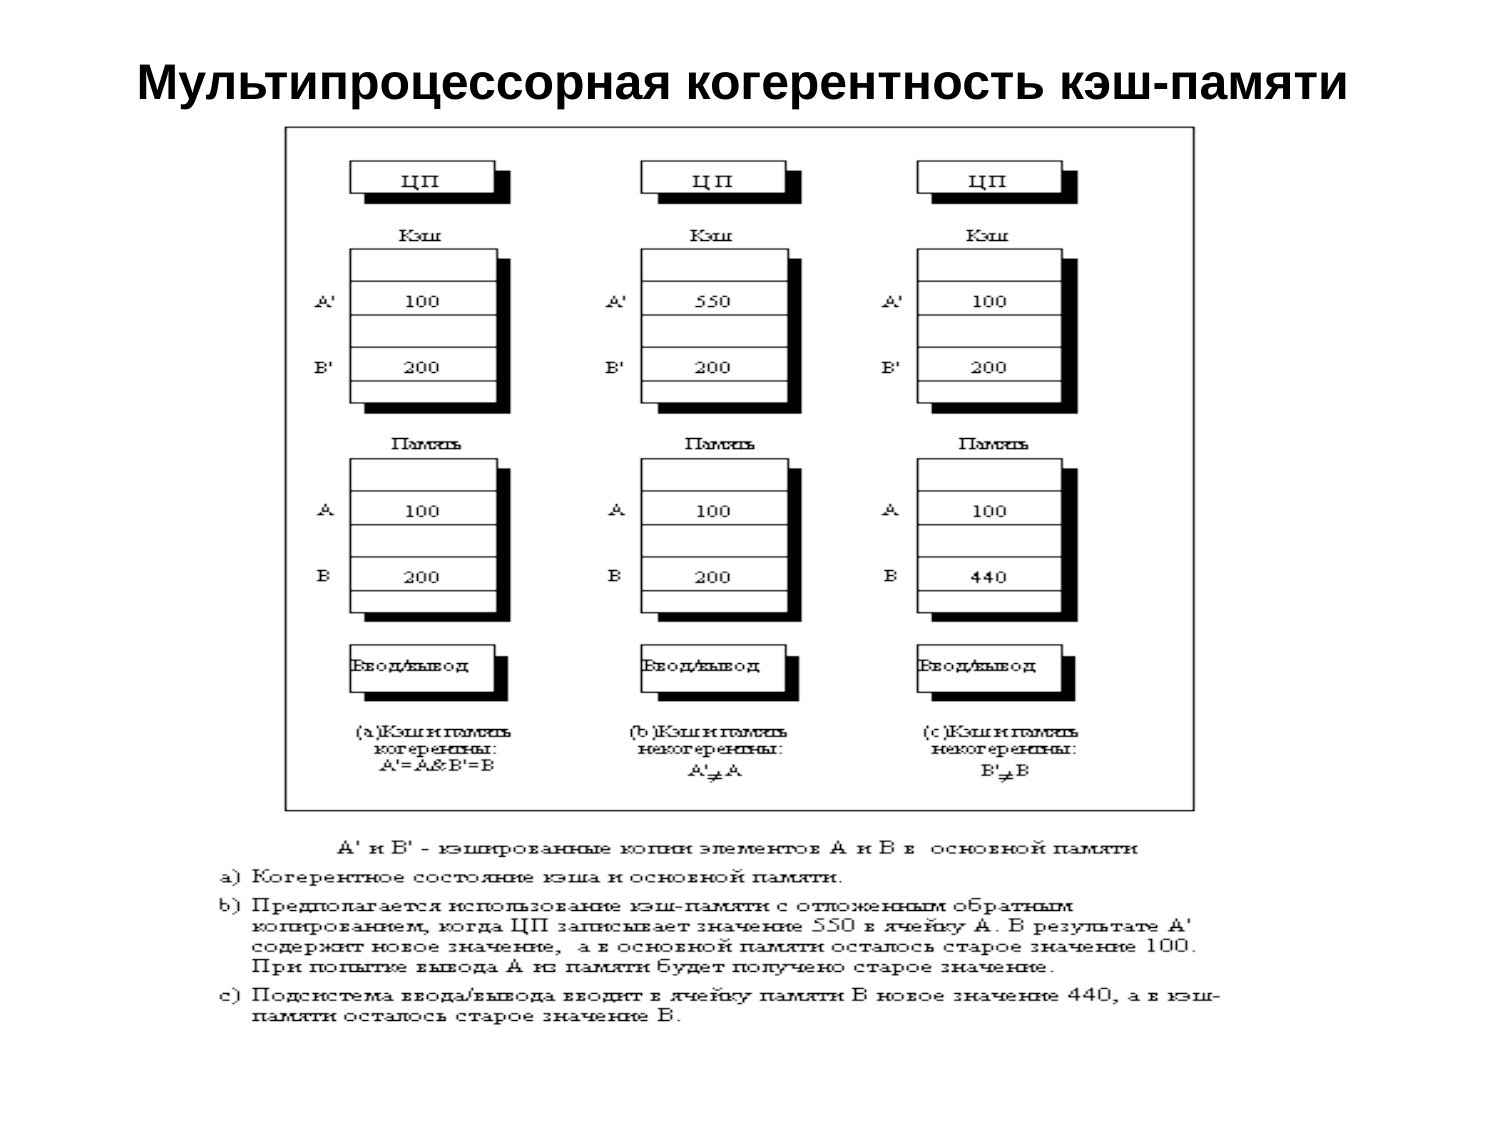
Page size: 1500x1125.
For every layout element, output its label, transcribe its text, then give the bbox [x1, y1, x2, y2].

picture [218, 125, 1259, 1064]
title Мультипроцессорная когерентность кэш-памяти [75, 45, 1425, 114]
